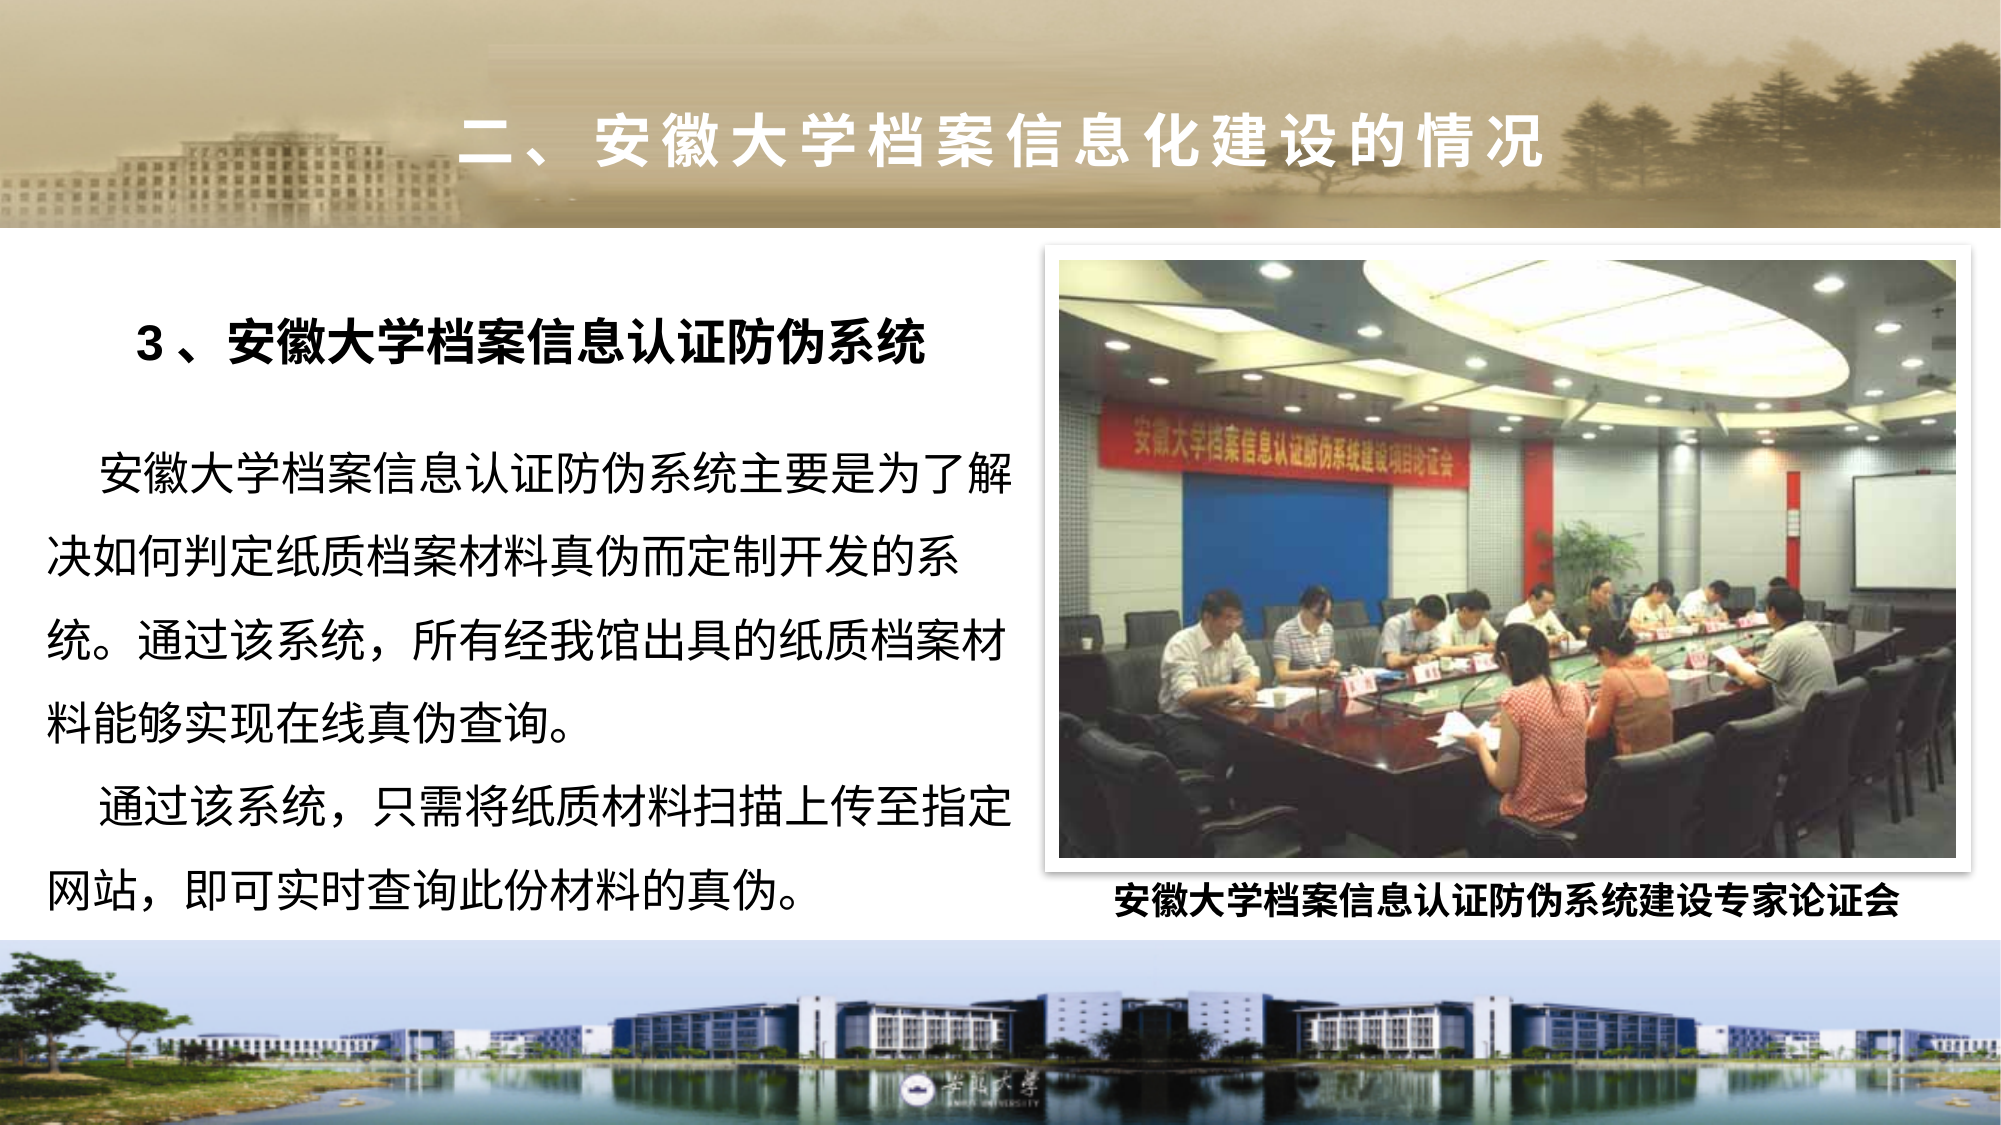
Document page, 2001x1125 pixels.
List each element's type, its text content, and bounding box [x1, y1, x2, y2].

picture [1059, 259, 1957, 859]
title 二、安徽大学档案信息化建设的情况 [99, 44, 1901, 233]
text_box 安徽大学档案信息认证防伪系统建设专家论证会 [1098, 869, 1917, 930]
text_box 安徽大学档案信息认证防伪系统主要是为了解决如何判定纸质档案材料真伪而定制开发的系统。通过该系统，所有经我馆出具的纸质档案材料能够实现在线真伪查询。 通过该系统，只需将纸质材料扫描上传至指定网站，即可实时查询此份材料的真伪。 [31, 408, 1060, 924]
picture [0, 0, 2001, 228]
picture [0, 940, 2001, 1125]
text_box 3、安徽大学档案信息认证防伪系统 [121, 302, 941, 378]
